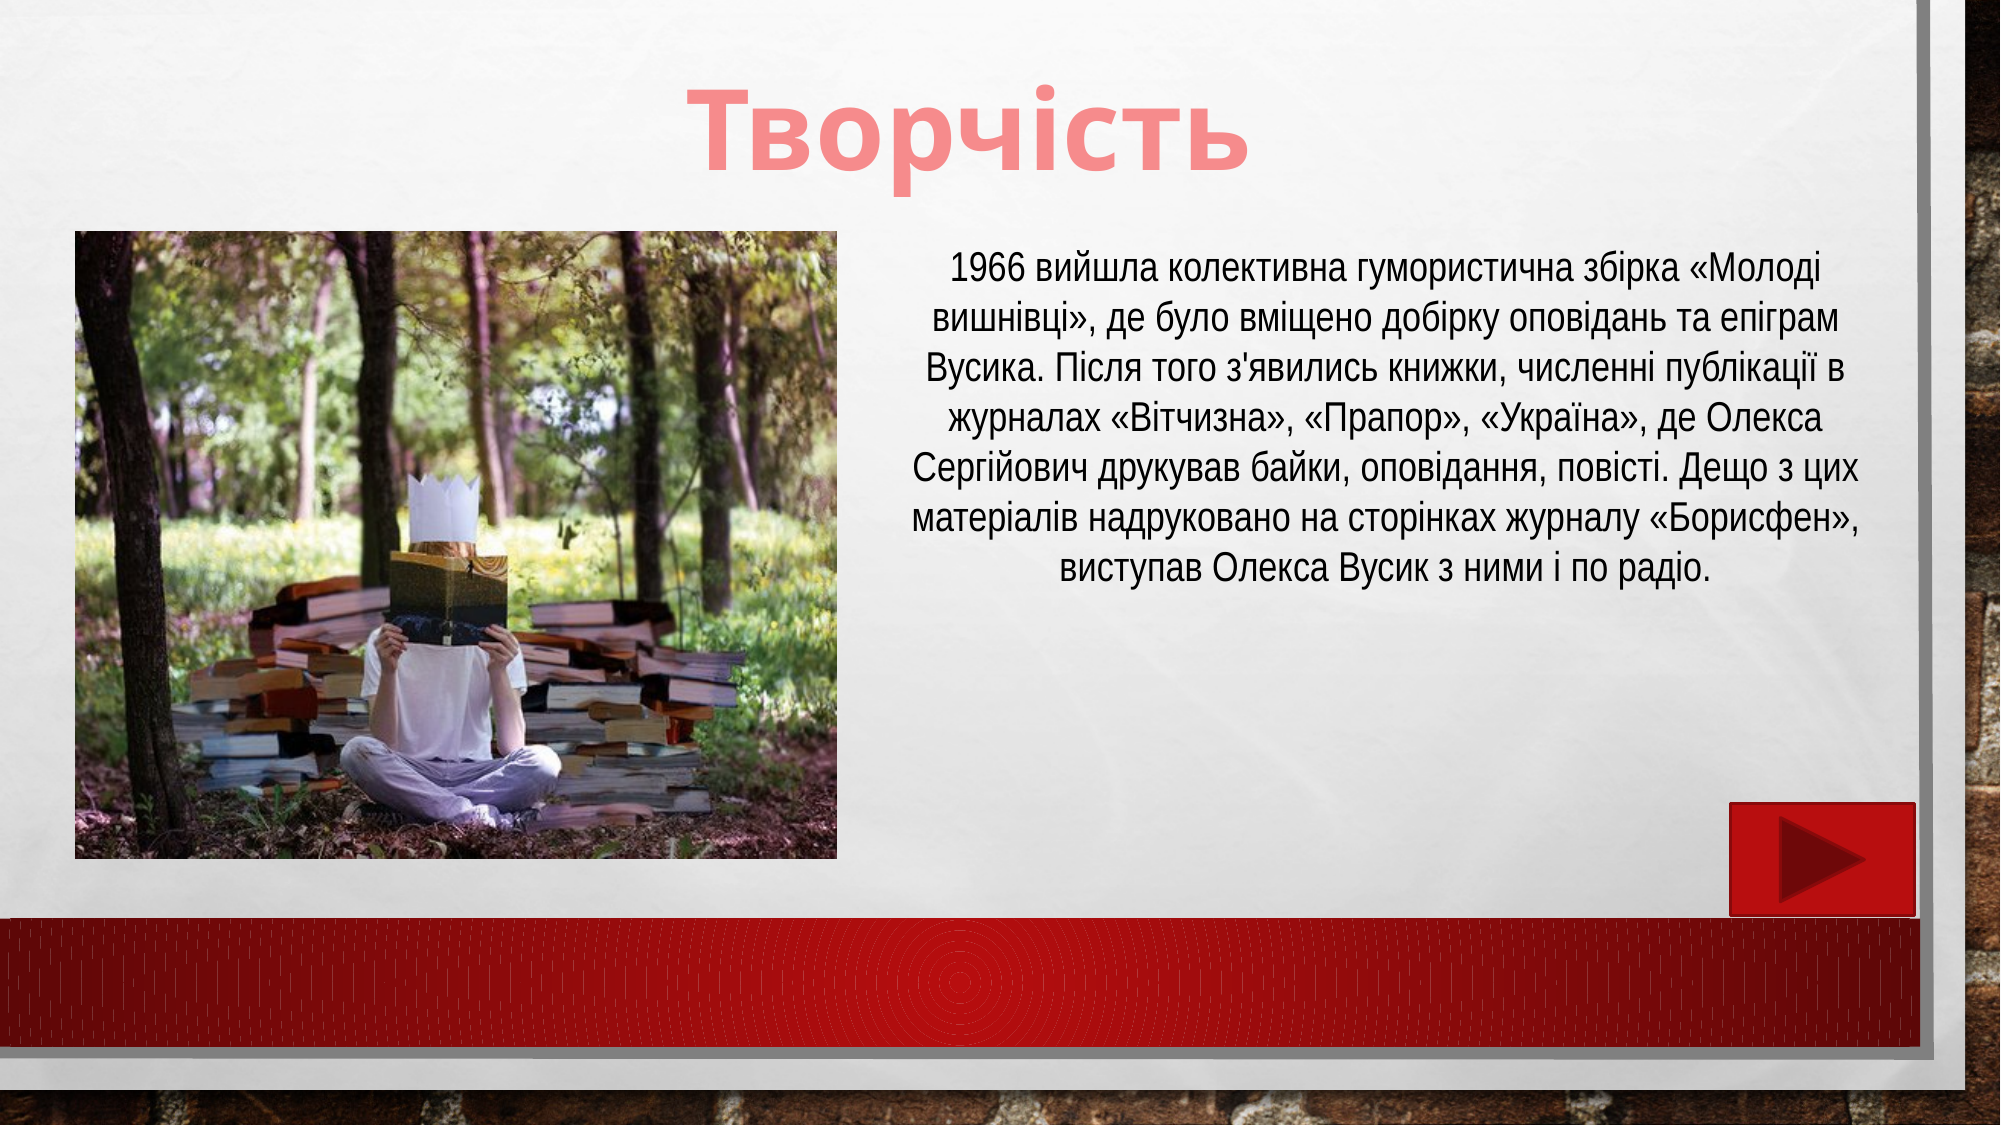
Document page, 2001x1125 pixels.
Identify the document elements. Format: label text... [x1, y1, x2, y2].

text_box [1729, 802, 1916, 917]
text_box 1966 вийшла колективна гумористична збірка «Молоді вишнівці», де було вміщено добірку оповідань та епіграм Вусика. Після того з'явились книжки, численні публікації в журналах «Вітчизна», «Прапор», «Україна», де Олекса Сергійович друкував байки, оповідання, повісті. Дещо з цих матеріалів надруковано на сторінках журналу «Борисфен», виступав Олекса Вусик з ними і по радіо. [885, 231, 1886, 597]
picture [75, 231, 837, 860]
picture [0, 0, 2000, 1125]
text_box Творчість [670, 50, 1268, 201]
